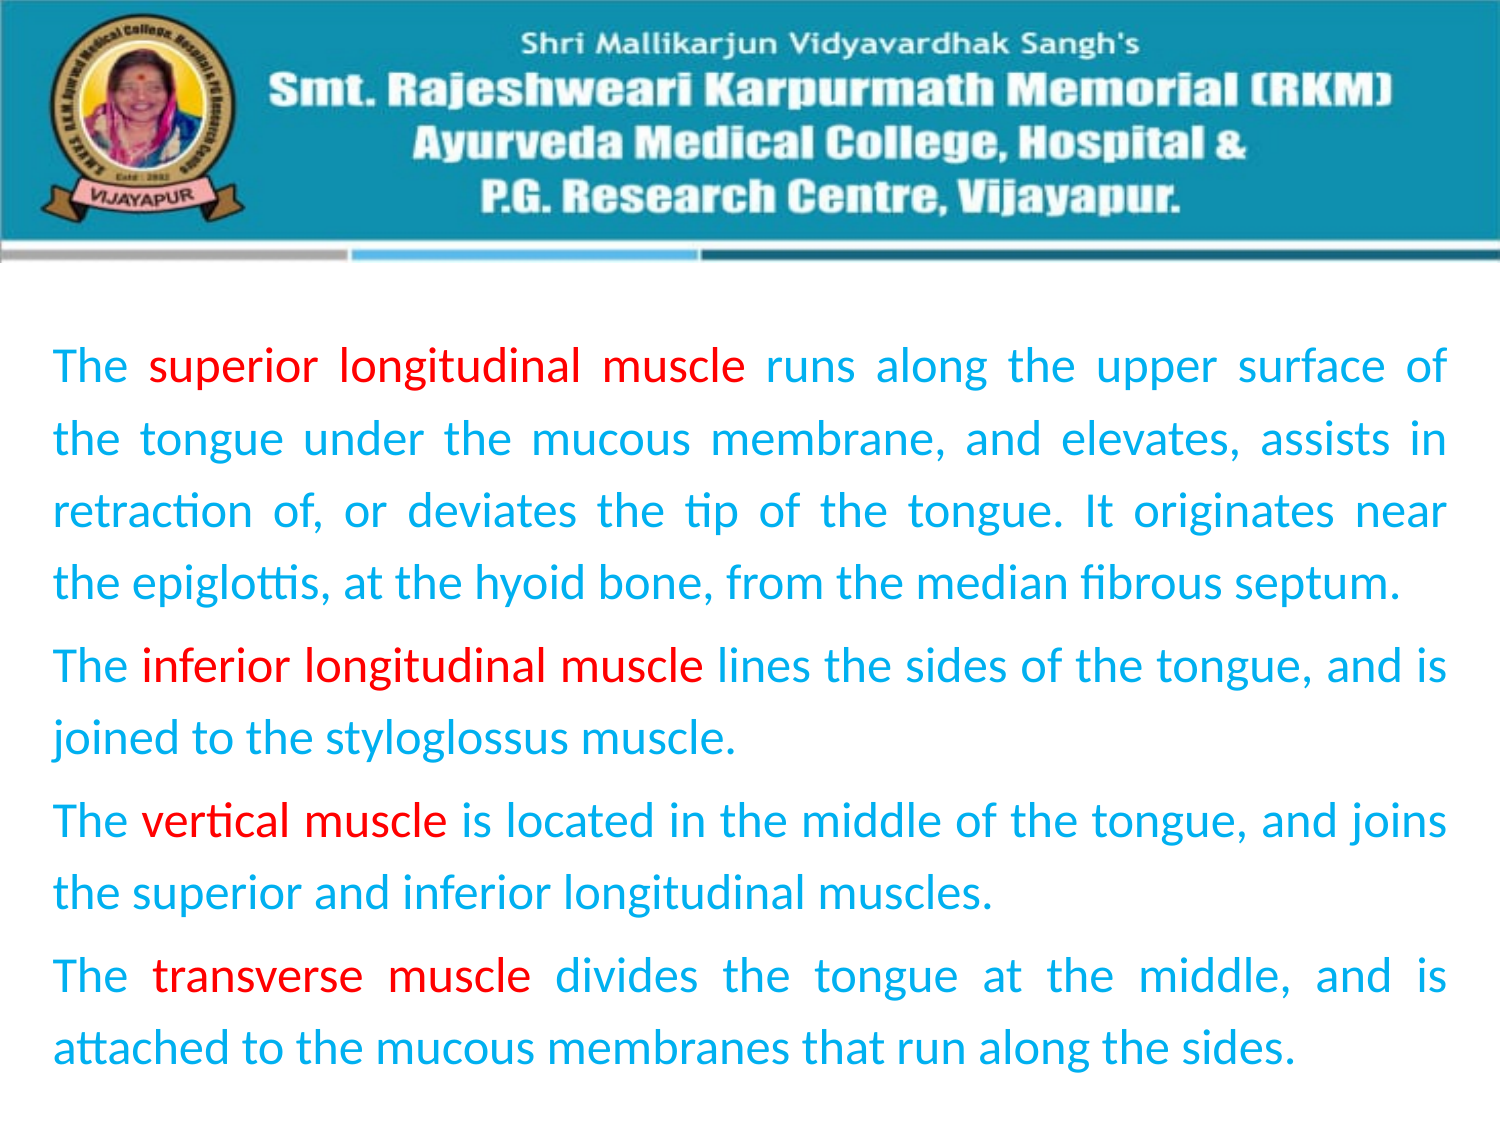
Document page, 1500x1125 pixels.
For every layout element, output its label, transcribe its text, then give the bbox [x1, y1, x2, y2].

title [0, 0, 1500, 263]
subtitle The superior longitudinal muscle runs along the upper surface of the tongue under the mucous membrane, and elevates, assists in retraction of, or deviates the tip of the tongue. It originates near the epiglottis, at the hyoid bone, from the median fibrous septum. The inferior longitudinal muscle lines the sides of the tongue, and is joined to the styloglossus muscle. The vertical muscle is located in the middle of the tongue, and joins the superior and inferior longitudinal muscles. The transverse muscle divides the tongue at the middle, and is attached to the mucous membranes that run along the sides. [37, 312, 1463, 1088]
